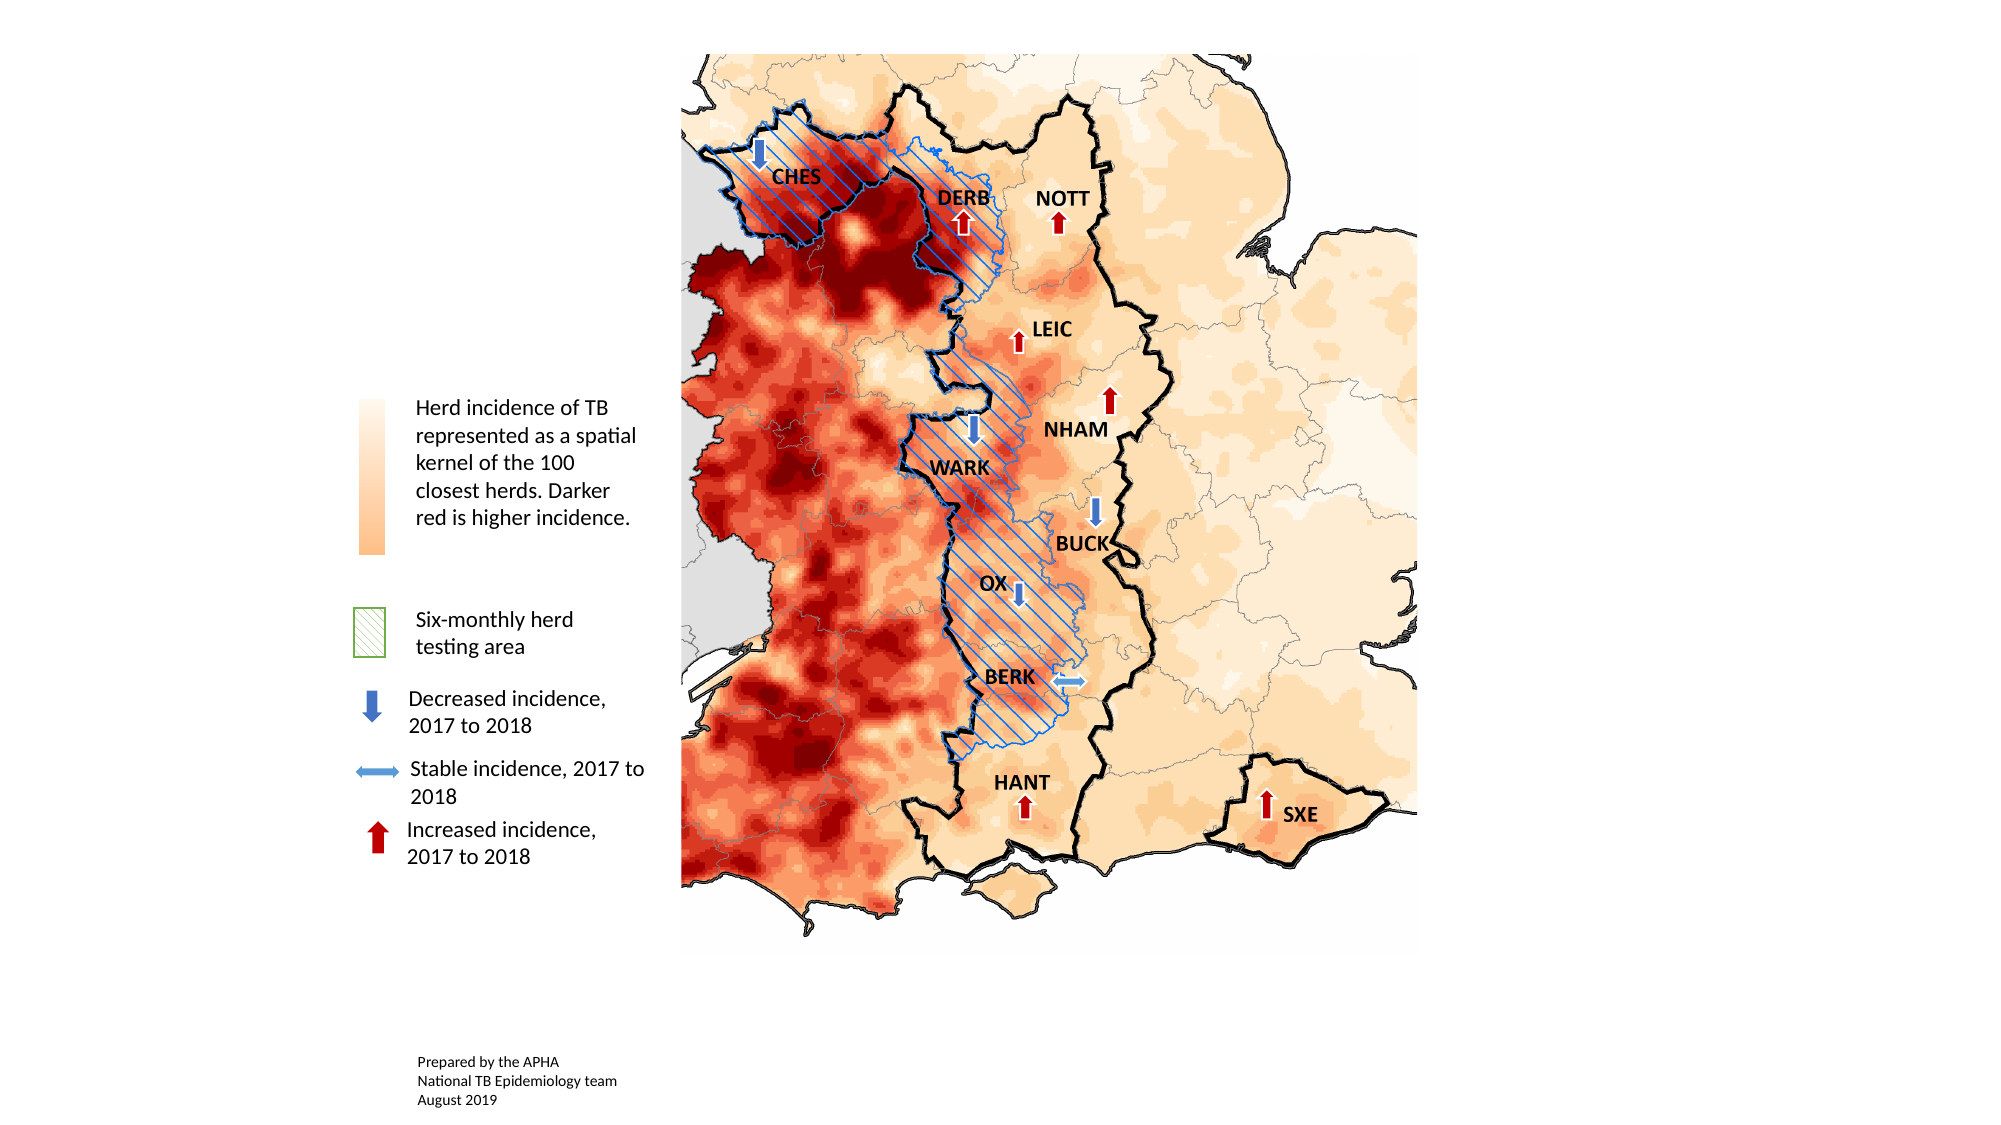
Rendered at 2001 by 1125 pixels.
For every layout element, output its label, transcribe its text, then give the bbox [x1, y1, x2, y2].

text_box [353, 607, 386, 658]
picture [681, 54, 1418, 956]
text_box [352, 760, 403, 784]
text_box Prepared by the APHA National TB Epidemiology team August 2019 [402, 1044, 633, 1117]
text_box Six-monthly herd testing area [401, 597, 621, 667]
text_box [361, 818, 395, 856]
text_box Increased incidence, 2017 to 2018 [392, 806, 645, 877]
text_box Stable incidence, 2017 to 2018 [395, 746, 661, 817]
text_box Decreased incidence, 2017 to 2018 [393, 675, 660, 746]
text_box Herd incidence of TB represented as a spatial kernel of the 100 closest herds. Darker red is higher incidence. [401, 385, 653, 538]
text_box [356, 688, 388, 726]
text_box [358, 399, 386, 555]
